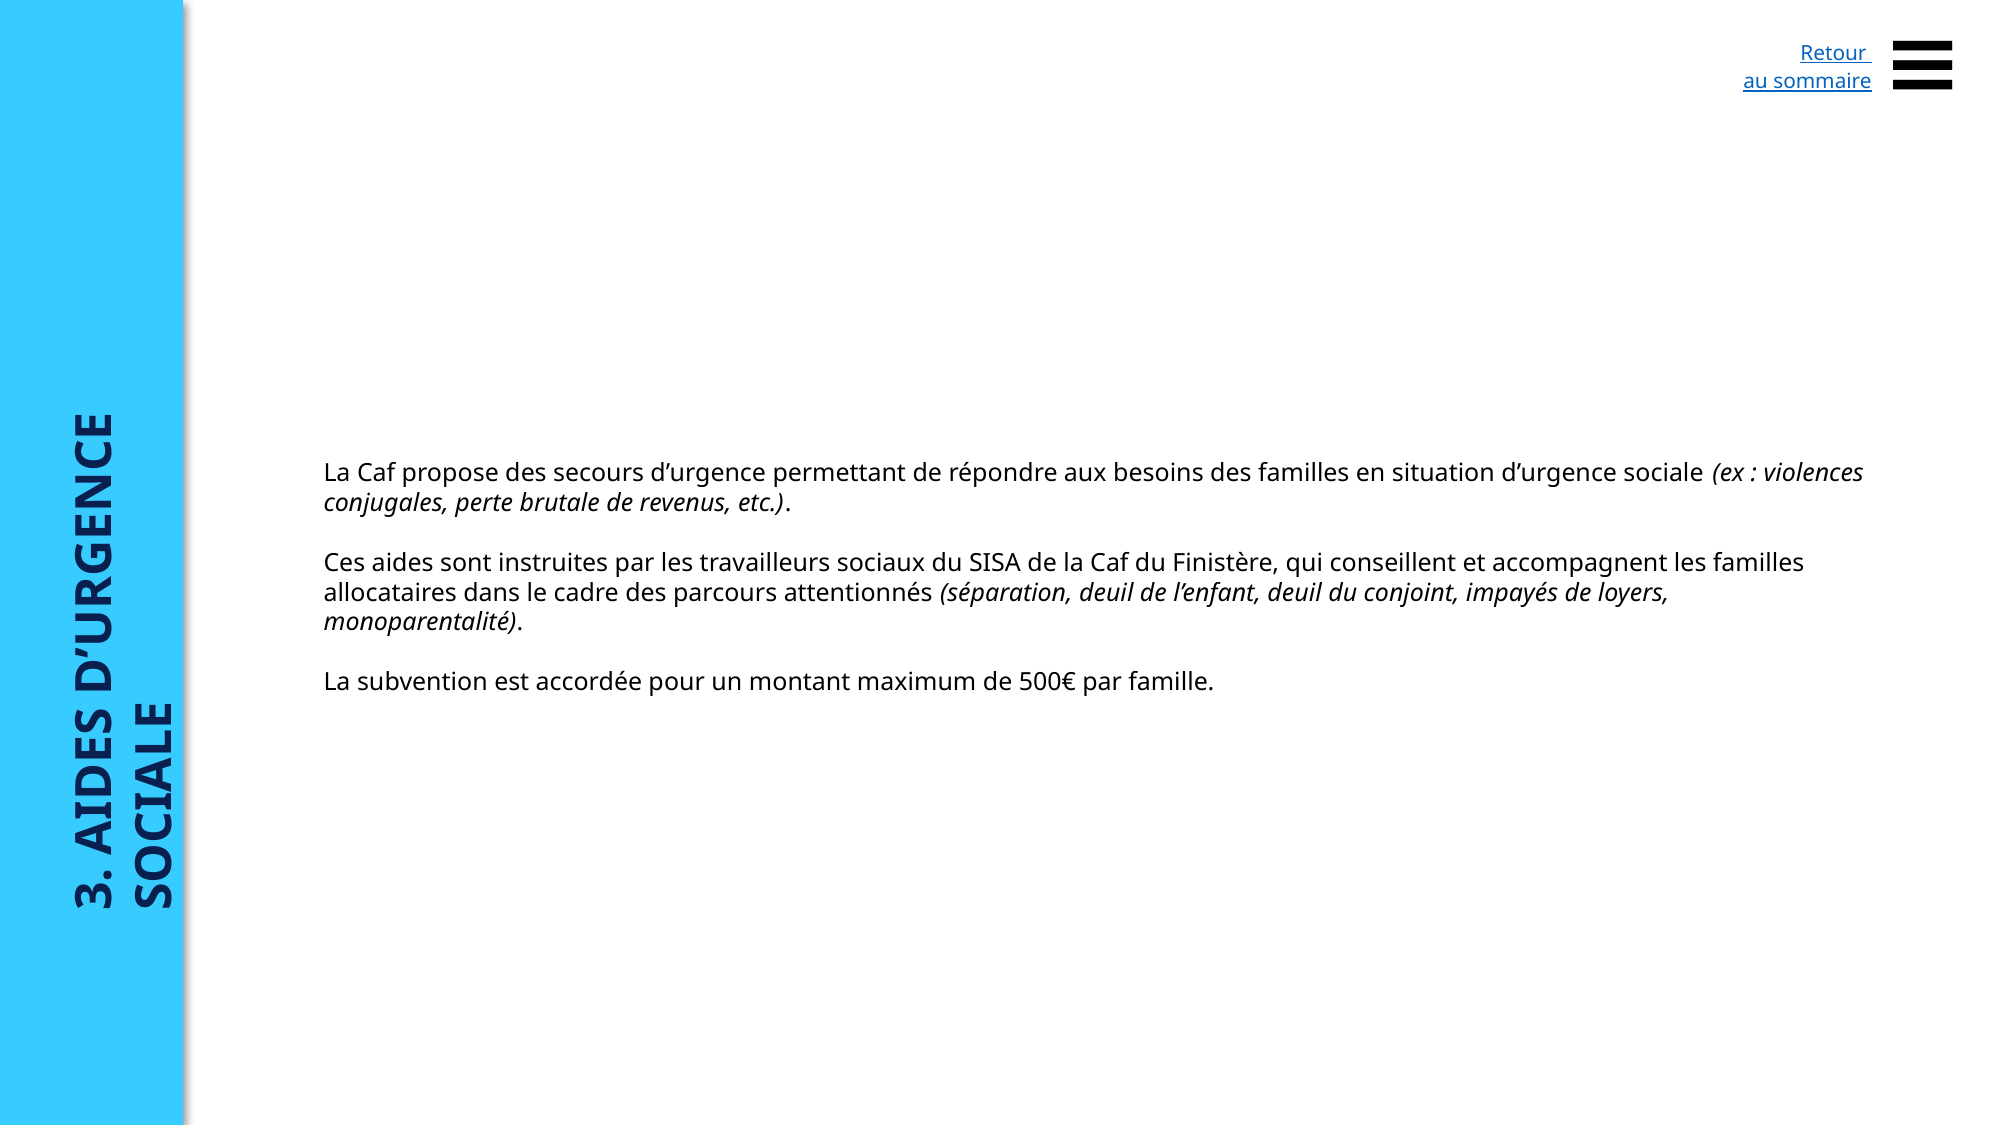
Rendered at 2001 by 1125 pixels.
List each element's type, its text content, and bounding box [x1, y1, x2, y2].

text_box [0, 0, 184, 1125]
text_box La Caf propose des secours d’urgence permettant de répondre aux besoins des familles en situation d’urgence sociale (ex : violences conjugales, perte brutale de revenus, etc.). Ces aides sont instruites par les travailleurs sociaux du SISA de la Caf du Finistère, qui conseillent et accompagnent les familles allocataires dans le cadre des parcours attentionnés (séparation, deuil de l’enfant, deuil du conjoint, impayés de loyers, monoparentalité). La subvention est accordée pour un montant maximum de 500€ par famille. [308, 448, 1891, 704]
text_box Retour au sommaire [1658, 31, 1884, 104]
picture [1884, 26, 1961, 104]
text_box 3. AIDES D’URGENCE SOCIALE [53, 199, 189, 926]
